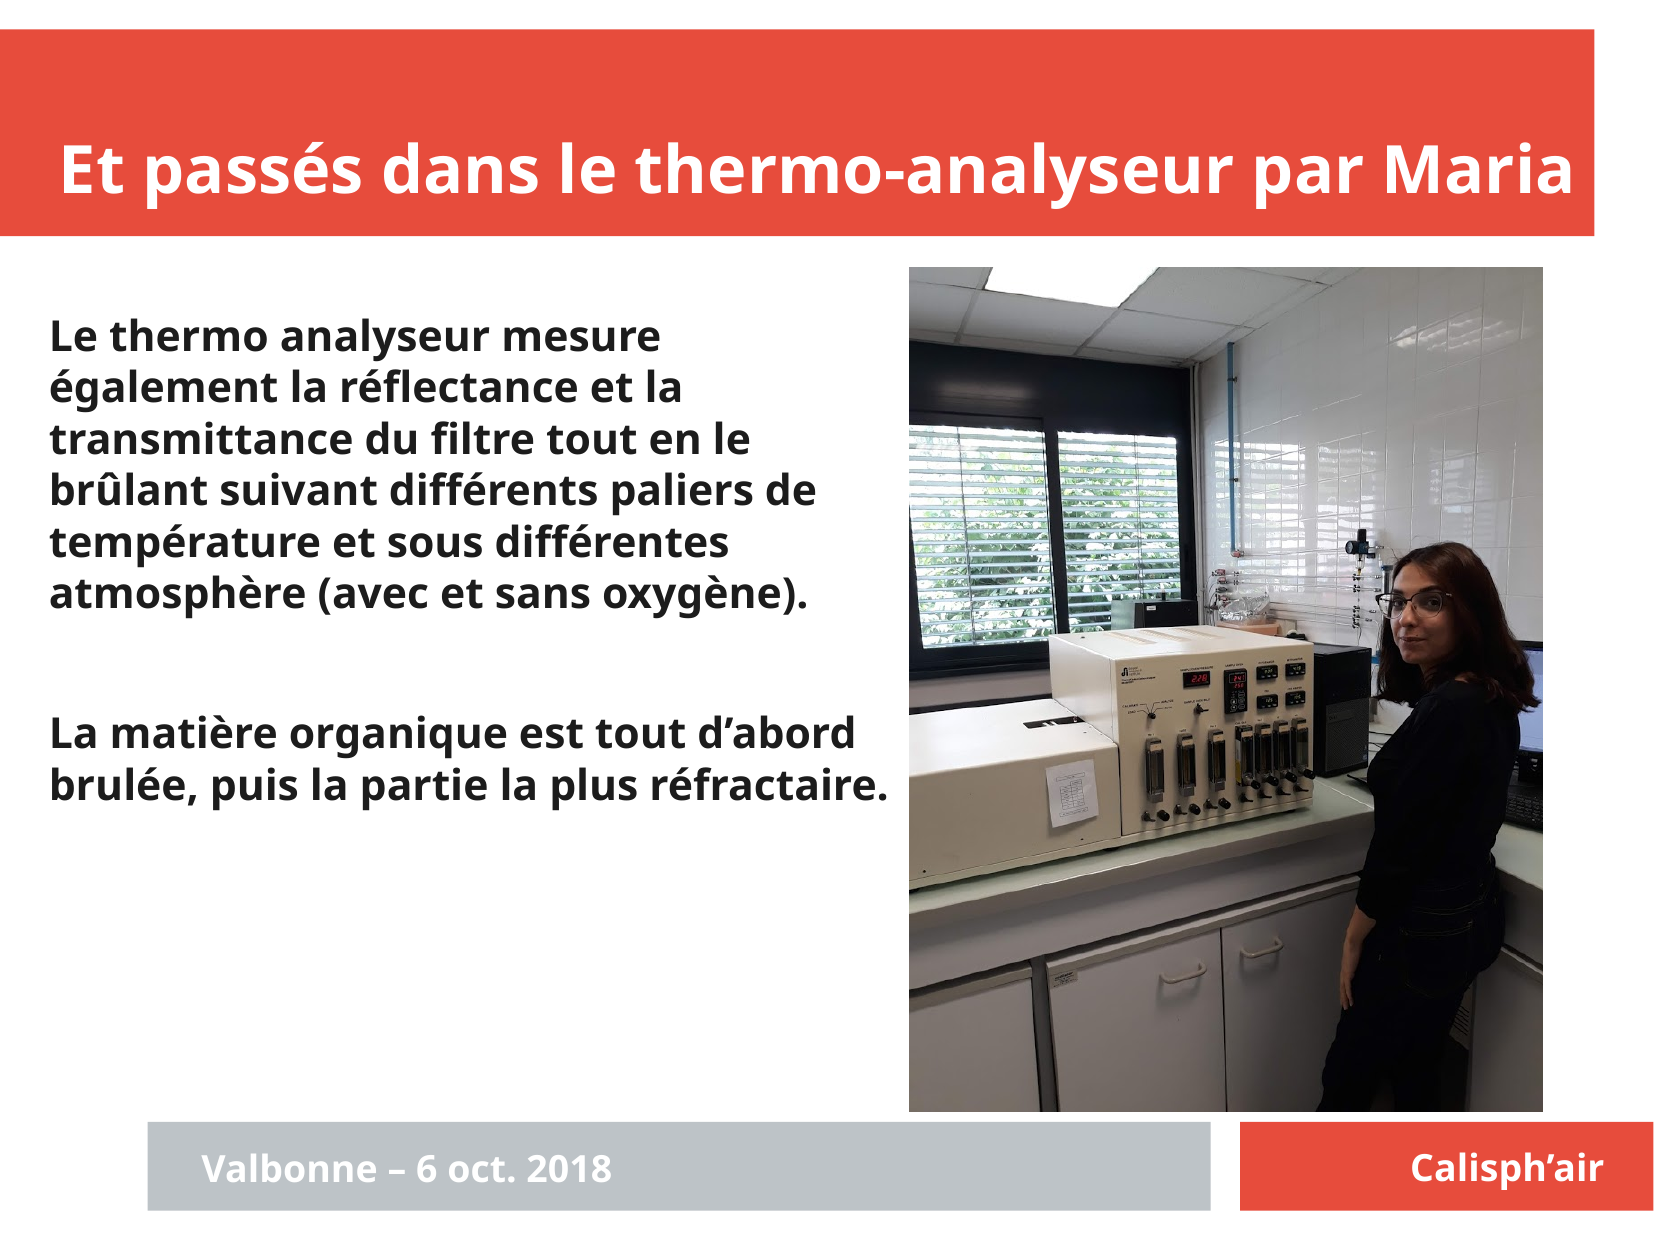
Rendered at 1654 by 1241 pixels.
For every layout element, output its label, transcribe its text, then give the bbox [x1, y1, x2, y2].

text_box Et passés dans le thermo-analyseur par Maria [58, 58, 1595, 207]
picture [908, 267, 1543, 1113]
text_box Le thermo analyseur mesure également la réflectance et la transmittance du filtre tout en le brûlant suivant différents paliers de température et sous différentes atmosphère (avec et sans oxygène). La matière organique est tout d’abord brulée, puis la partie la plus réfractaire. [48, 308, 896, 1077]
